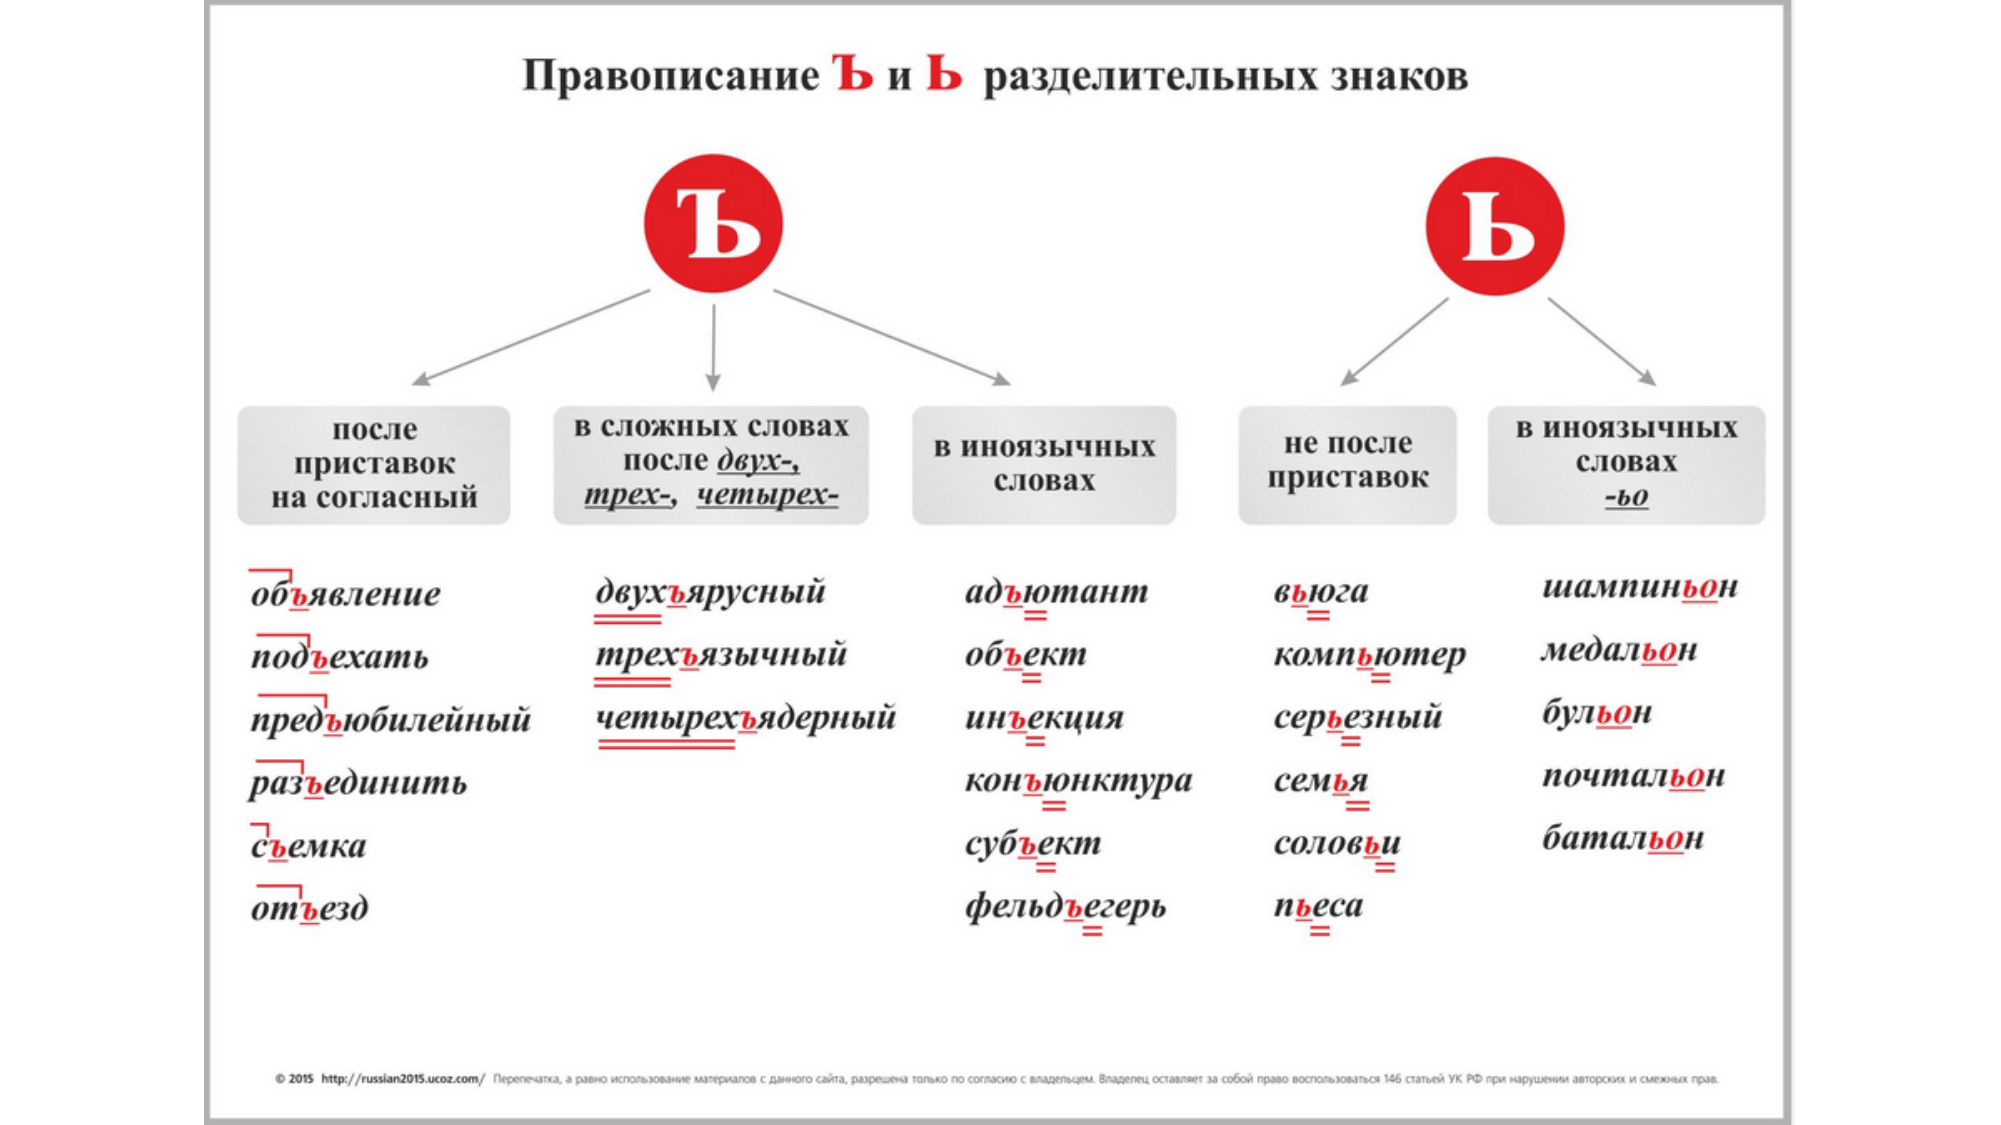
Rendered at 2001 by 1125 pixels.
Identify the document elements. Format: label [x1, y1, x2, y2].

picture [204, 0, 1795, 1125]
